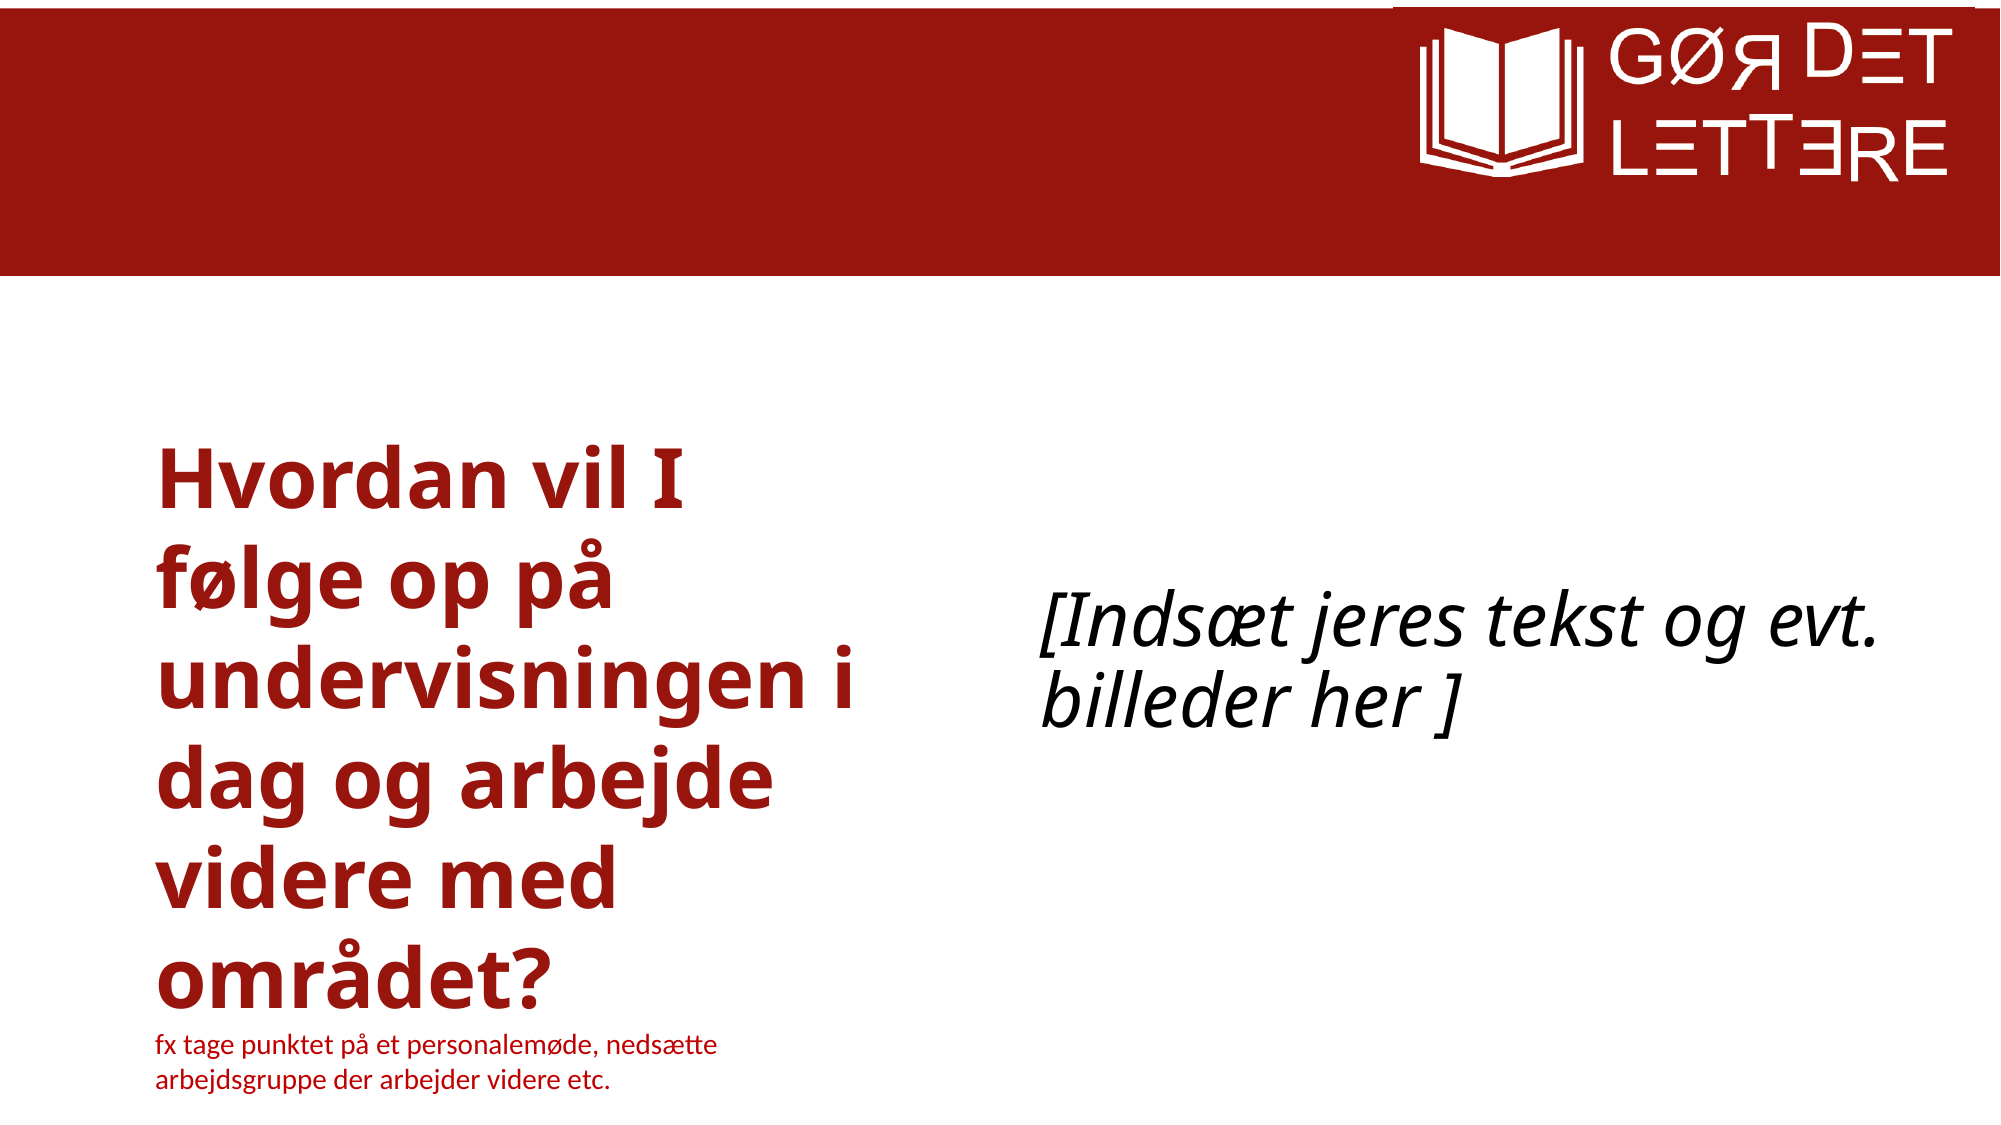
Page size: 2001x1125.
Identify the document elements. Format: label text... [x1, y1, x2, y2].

text_box [0, 8, 2000, 276]
text_box [Indsæt jeres tekst og evt. billeder her ] [1025, 317, 1926, 1009]
text_box Hvordan vil I følge op på undervisningen i dag og arbejde videre med området? fx tage punktet på et personalemøde, nedsætte arbejdsgruppe der arbejder videre etc. [140, 418, 906, 1103]
text_box [137, 363, 906, 1040]
picture [1393, 7, 1975, 197]
